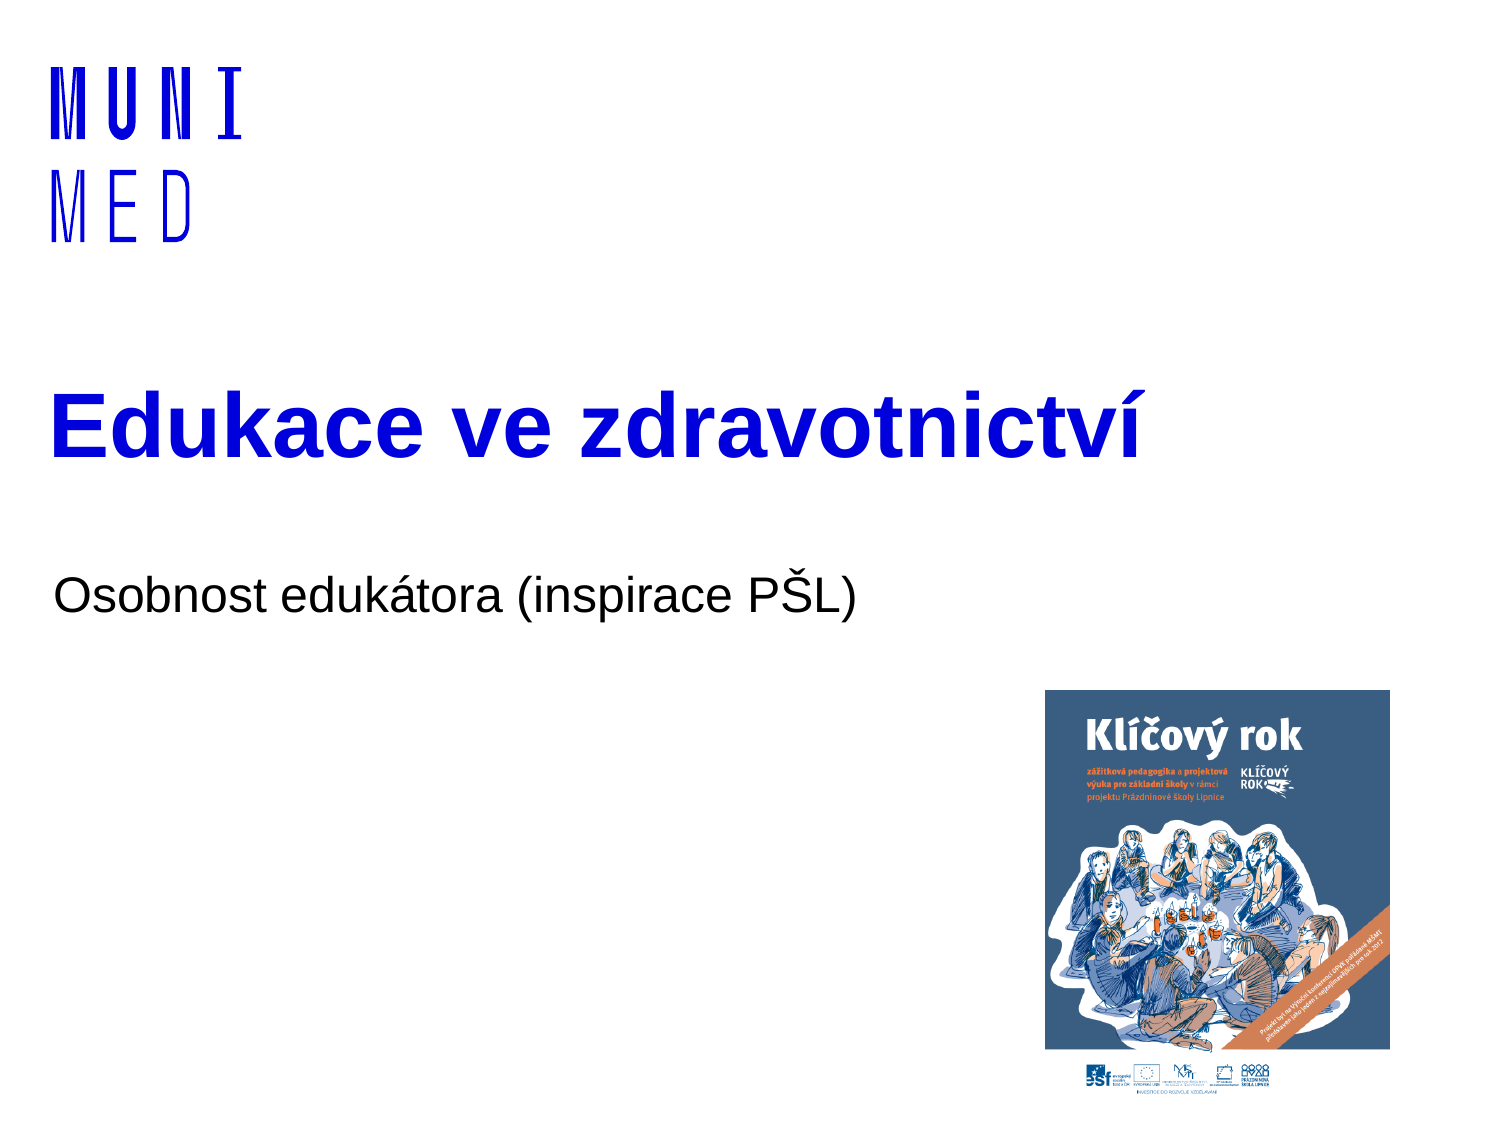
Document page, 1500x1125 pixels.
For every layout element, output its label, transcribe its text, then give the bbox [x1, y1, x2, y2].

picture [1045, 690, 1390, 1100]
subtitle Osobnost edukátora (inspirace PŠL) [53, 562, 1451, 678]
title Edukace ve zdravotnictví [49, 383, 1447, 576]
